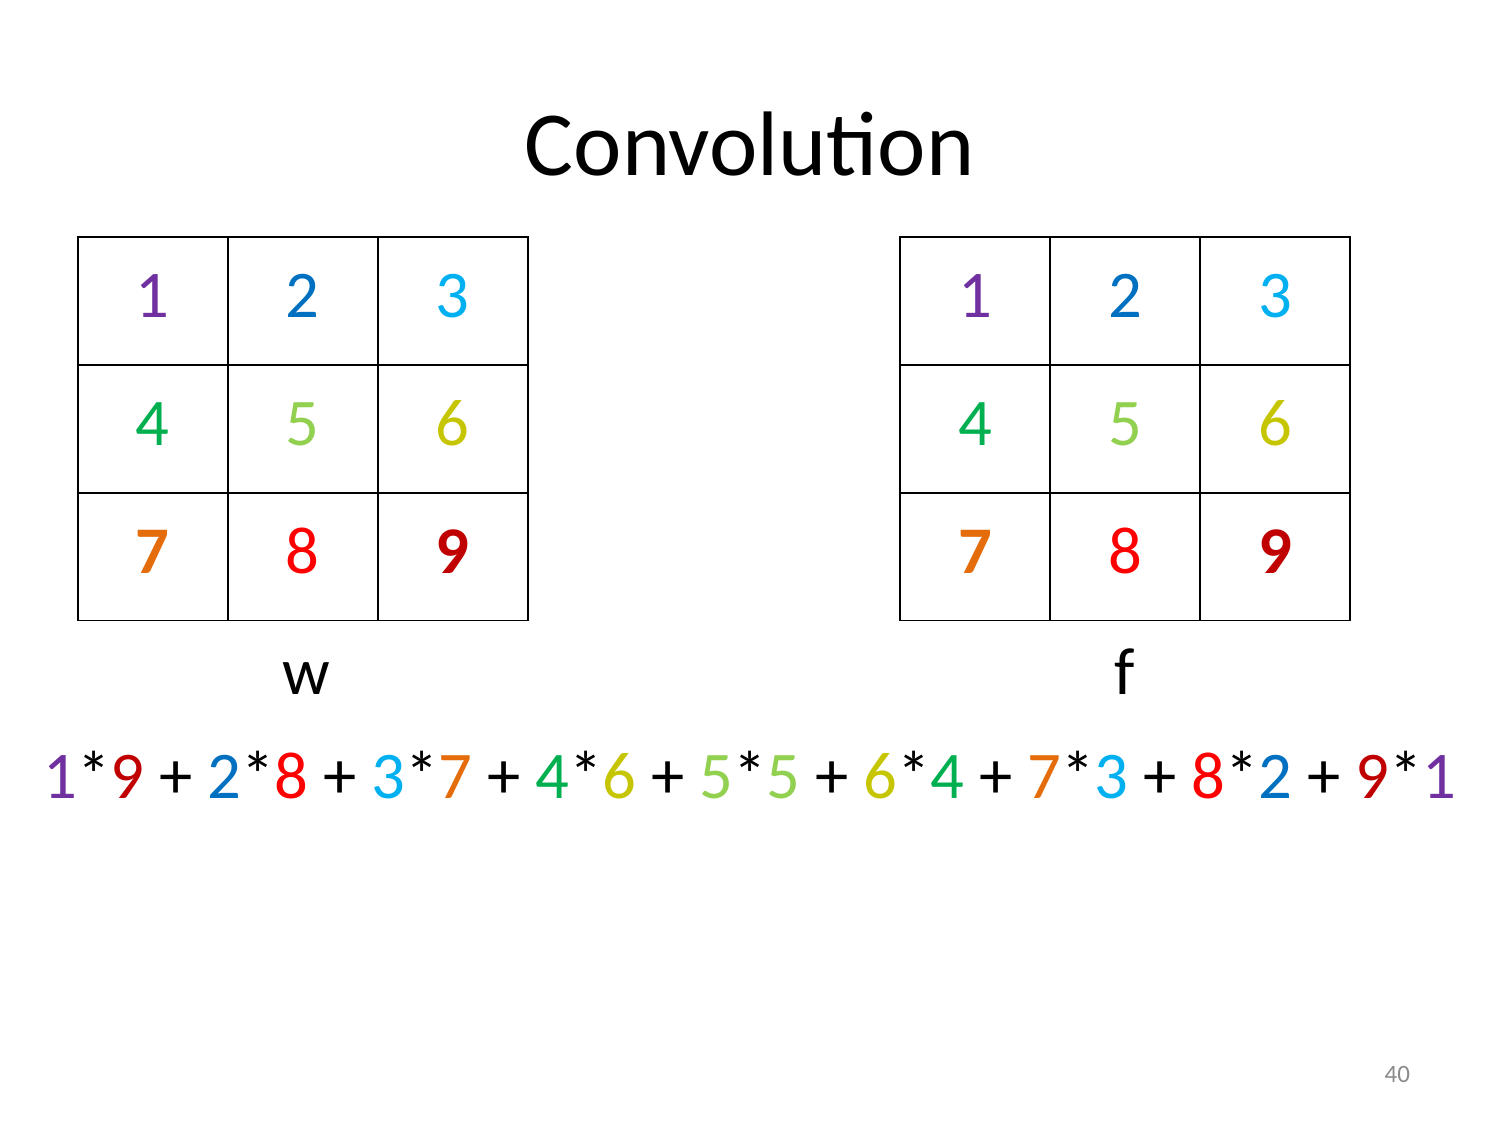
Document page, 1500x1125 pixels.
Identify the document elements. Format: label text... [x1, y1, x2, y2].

slide_number 40 [1074, 1042, 1425, 1103]
table_cell 9 [379, 494, 527, 620]
table_cell 8 [1051, 494, 1199, 620]
text_box w [199, 620, 413, 716]
table_header 2 [1051, 238, 1199, 364]
table_cell 5 [1051, 366, 1199, 492]
table_cell 7 [901, 494, 1049, 620]
table_header 2 [229, 238, 377, 364]
table_cell 6 [379, 366, 527, 492]
table_header 1 [79, 238, 227, 364]
table_cell 8 [229, 494, 377, 620]
table_cell 4 [901, 366, 1049, 492]
text_box f [1018, 620, 1232, 716]
table_cell 6 [1201, 366, 1349, 492]
table_cell 5 [229, 366, 377, 492]
table_cell 7 [79, 494, 227, 620]
table_header 3 [1201, 238, 1349, 364]
table_header 1 [901, 238, 1049, 364]
title Convolution [75, 45, 1425, 233]
text_box 1*9 + 2*8 + 3*7 + 4*6 + 5*5 + 6*4 + 7*3 + 8*2 + 9*1 [24, 724, 1475, 820]
table_cell 9 [1201, 494, 1349, 620]
table_cell 4 [79, 366, 227, 492]
table_header 3 [379, 238, 527, 364]
